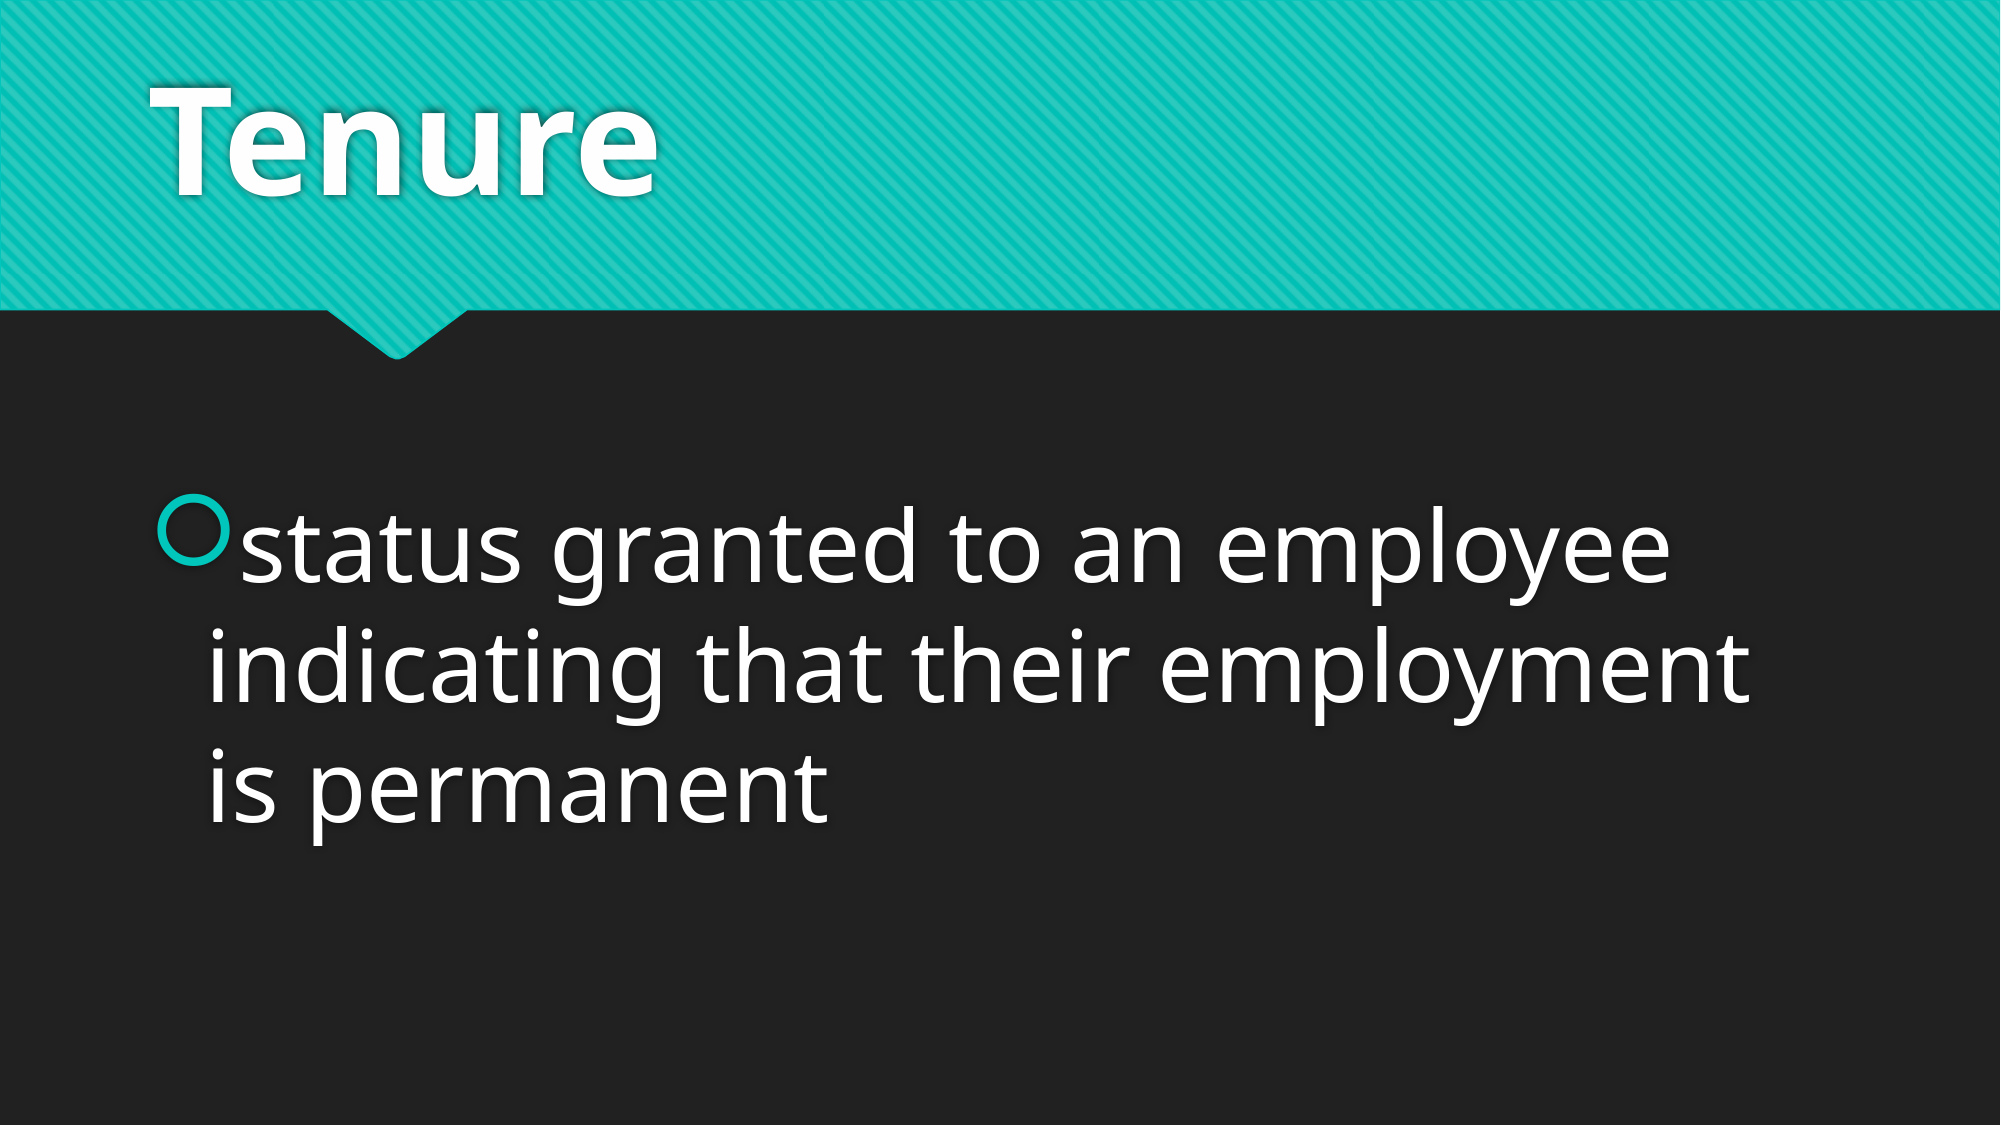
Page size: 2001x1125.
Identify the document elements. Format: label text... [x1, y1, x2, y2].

list status granted to an employee indicating that their employment is permanent [134, 364, 1866, 962]
title Tenure [132, 73, 1868, 233]
